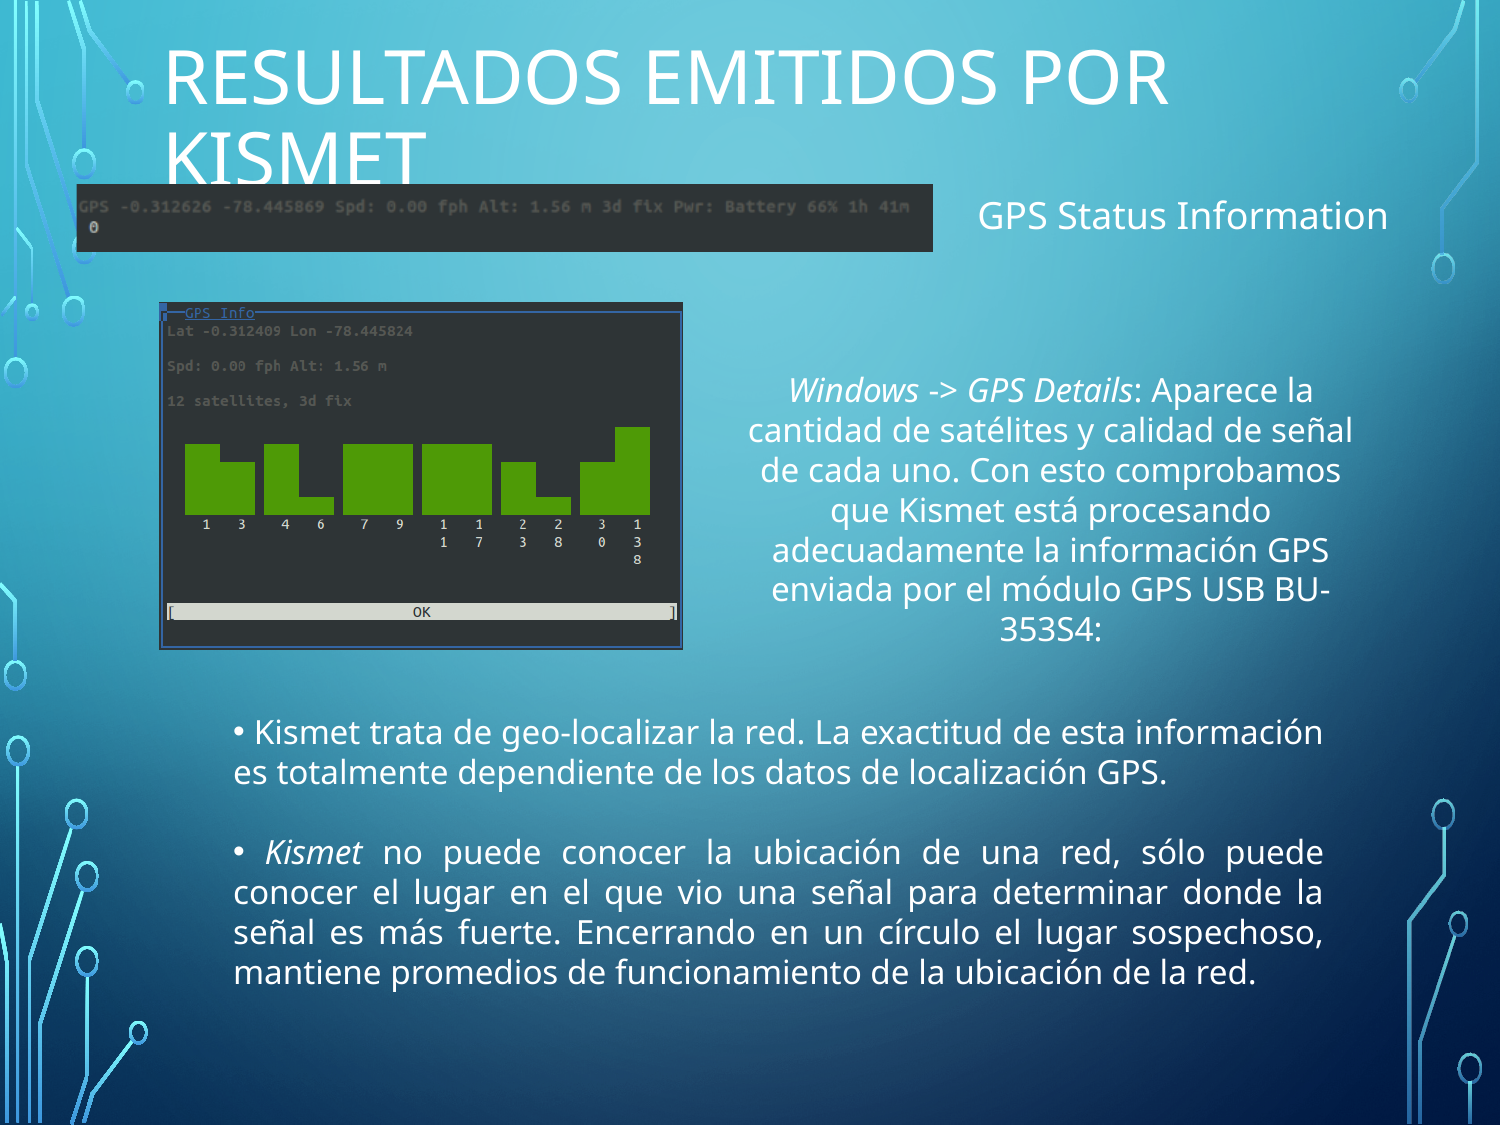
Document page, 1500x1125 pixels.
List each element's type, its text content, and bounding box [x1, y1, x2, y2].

title RESULTADOS EMITIDOS POR KISMET [147, 0, 1367, 243]
picture [76, 184, 934, 252]
text_box GPS Status Information [962, 184, 1500, 290]
picture [159, 302, 684, 650]
text_box Kismet trata de geo-localizar la red. La exactitud de esta información es totalmente dependiente de los datos de localización GPS. Kismet no puede conocer la ubicación de una red, sólo puede conocer el lugar en el que vio una señal para determinar donde la señal es más fuerte. Encerrando en un círculo el lugar sospechoso, mantiene promedios de funcionamiento de la ubicación de la red. [218, 704, 1341, 1044]
text_box Windows -> GPS Details: Aparece la cantidad de satélites y calidad de señal de cada uno. Con esto comprobamos que Kismet está procesando adecuadamente la información GPS enviada por el módulo GPS USB BU-353S4: [714, 361, 1388, 701]
